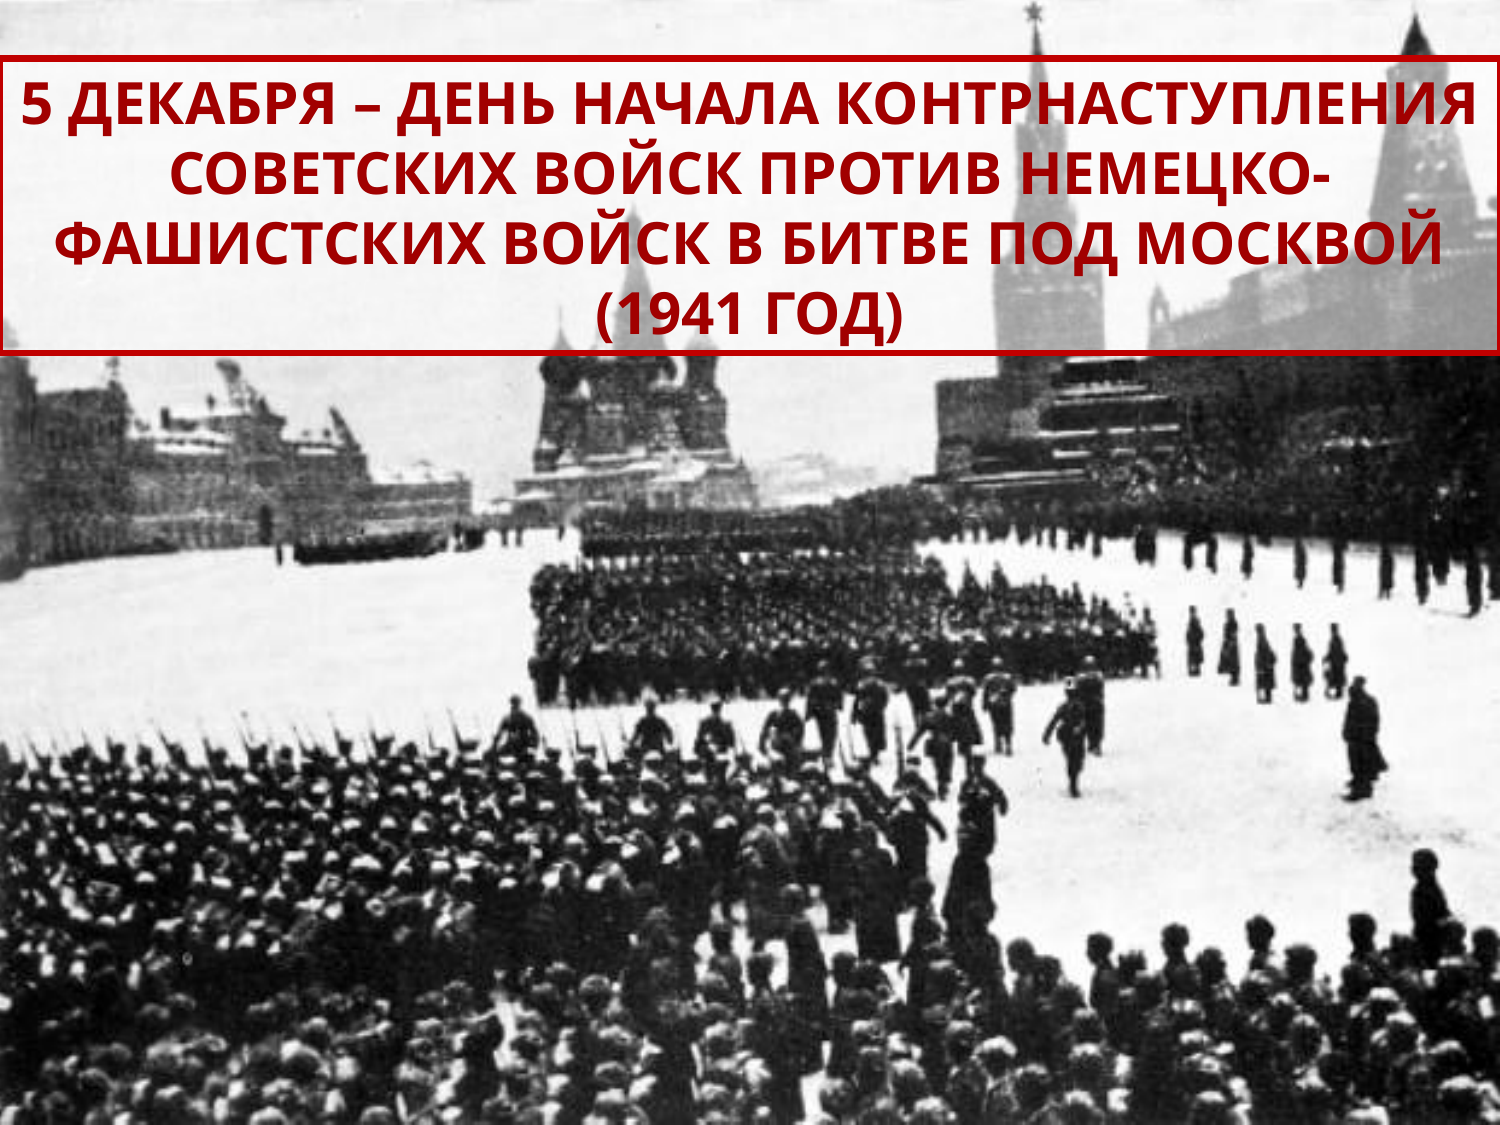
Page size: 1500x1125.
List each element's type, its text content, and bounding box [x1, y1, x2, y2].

picture [0, 0, 1500, 55]
picture [0, 356, 1500, 1125]
text_box 5 декабря – День начала контрнаступления советских войск против немецко-фашистских войск в битве под Москвой (1941 год) [0, 55, 1500, 356]
